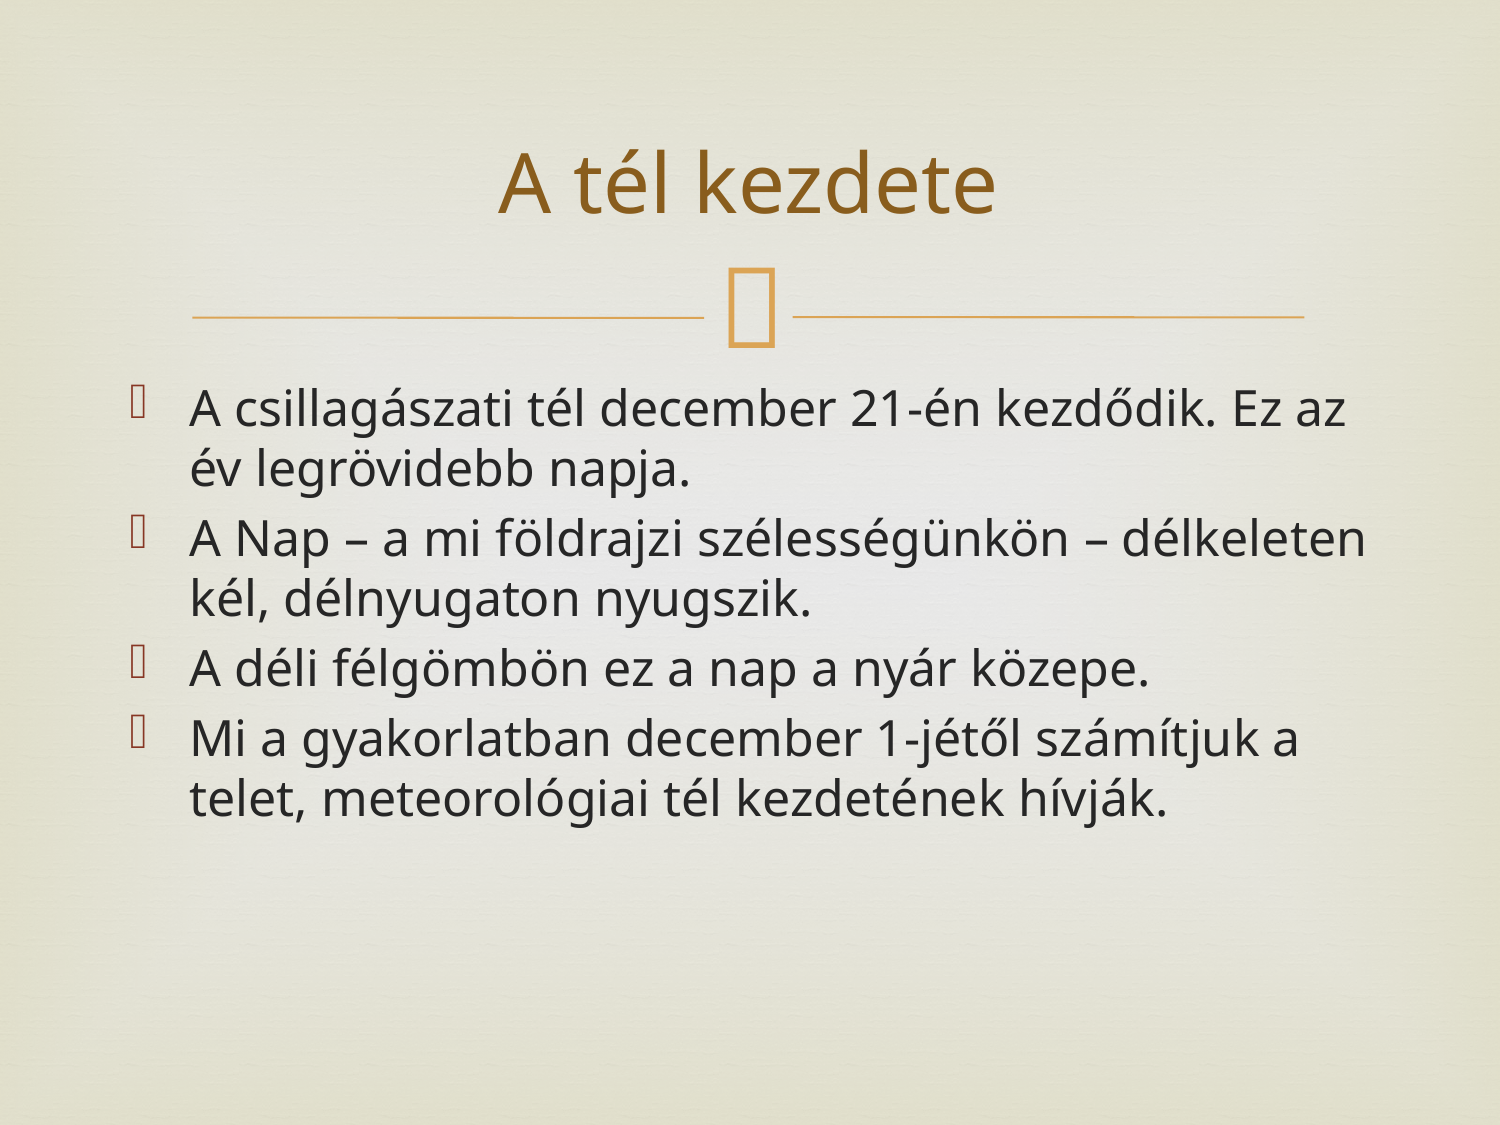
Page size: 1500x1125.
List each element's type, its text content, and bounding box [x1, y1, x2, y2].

list A csillagászati tél december 21-én kezdődik. Ez az év legrövidebb napja. A Nap – a mi földrajzi szélességünkön – délkeleten kél, délnyugaton nyugszik. A déli félgömbön ez a nap a nyár közepe. Mi a gyakorlatban december 1-jétől számítjuk a telet, meteorológiai tél kezdetének hívják. [114, 368, 1386, 1005]
title A tél kezdete [112, 93, 1386, 267]
